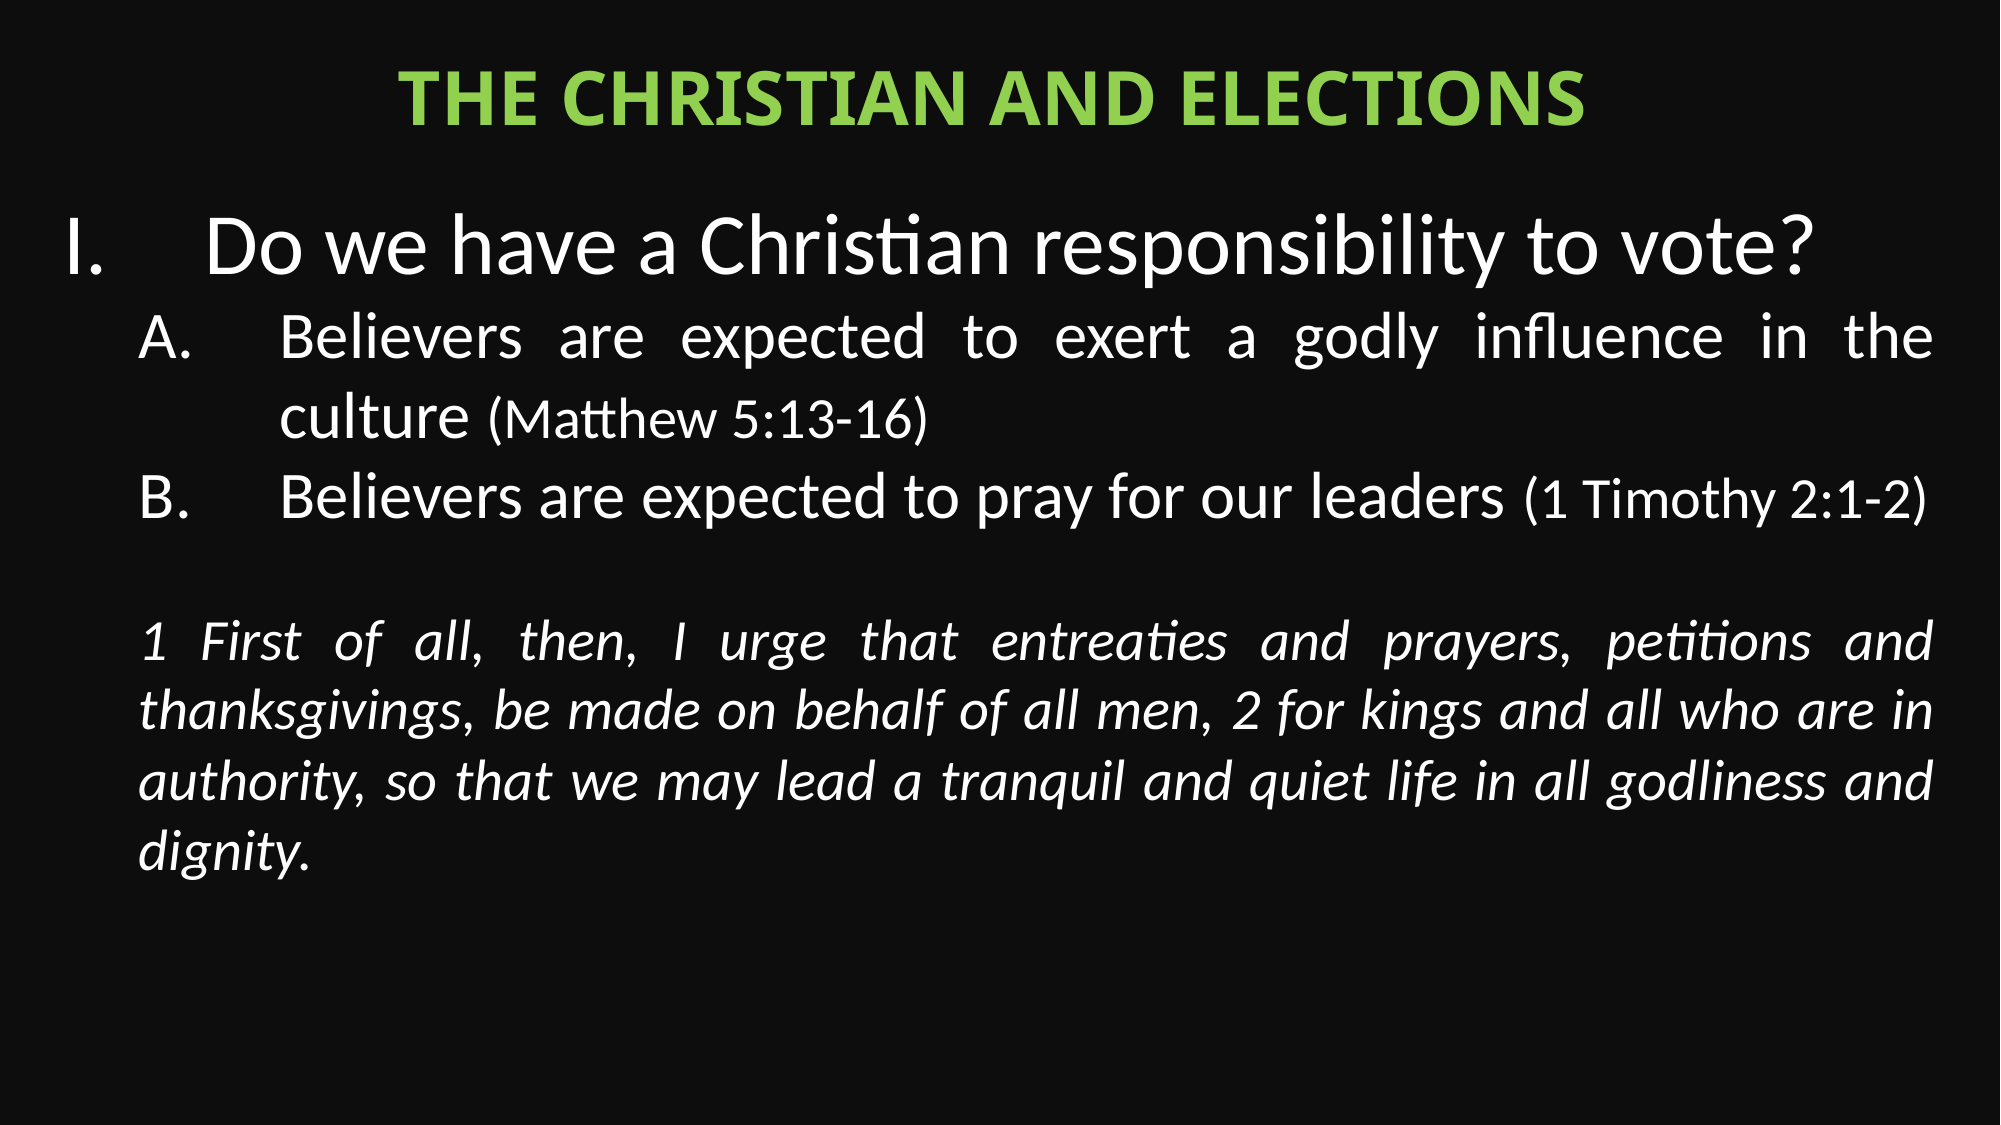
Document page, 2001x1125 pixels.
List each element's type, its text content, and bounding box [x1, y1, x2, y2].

text_box Do we have a Christian responsibility to vote? Believers are expected to exert a godly influence in the culture (Matthew 5:13-16) Believers are expected to pray for our leaders (1 Timothy 2:1-2) 1 First of all, then, I urge that entreaties and prayers, petitions and thanksgivings, be made on behalf of all men, 2 for kings and all who are in authority, so that we may lead a tranquil and quiet life in all godliness and dignity. [49, 179, 1951, 969]
subtitle The Christian and Elections [34, 42, 1951, 184]
